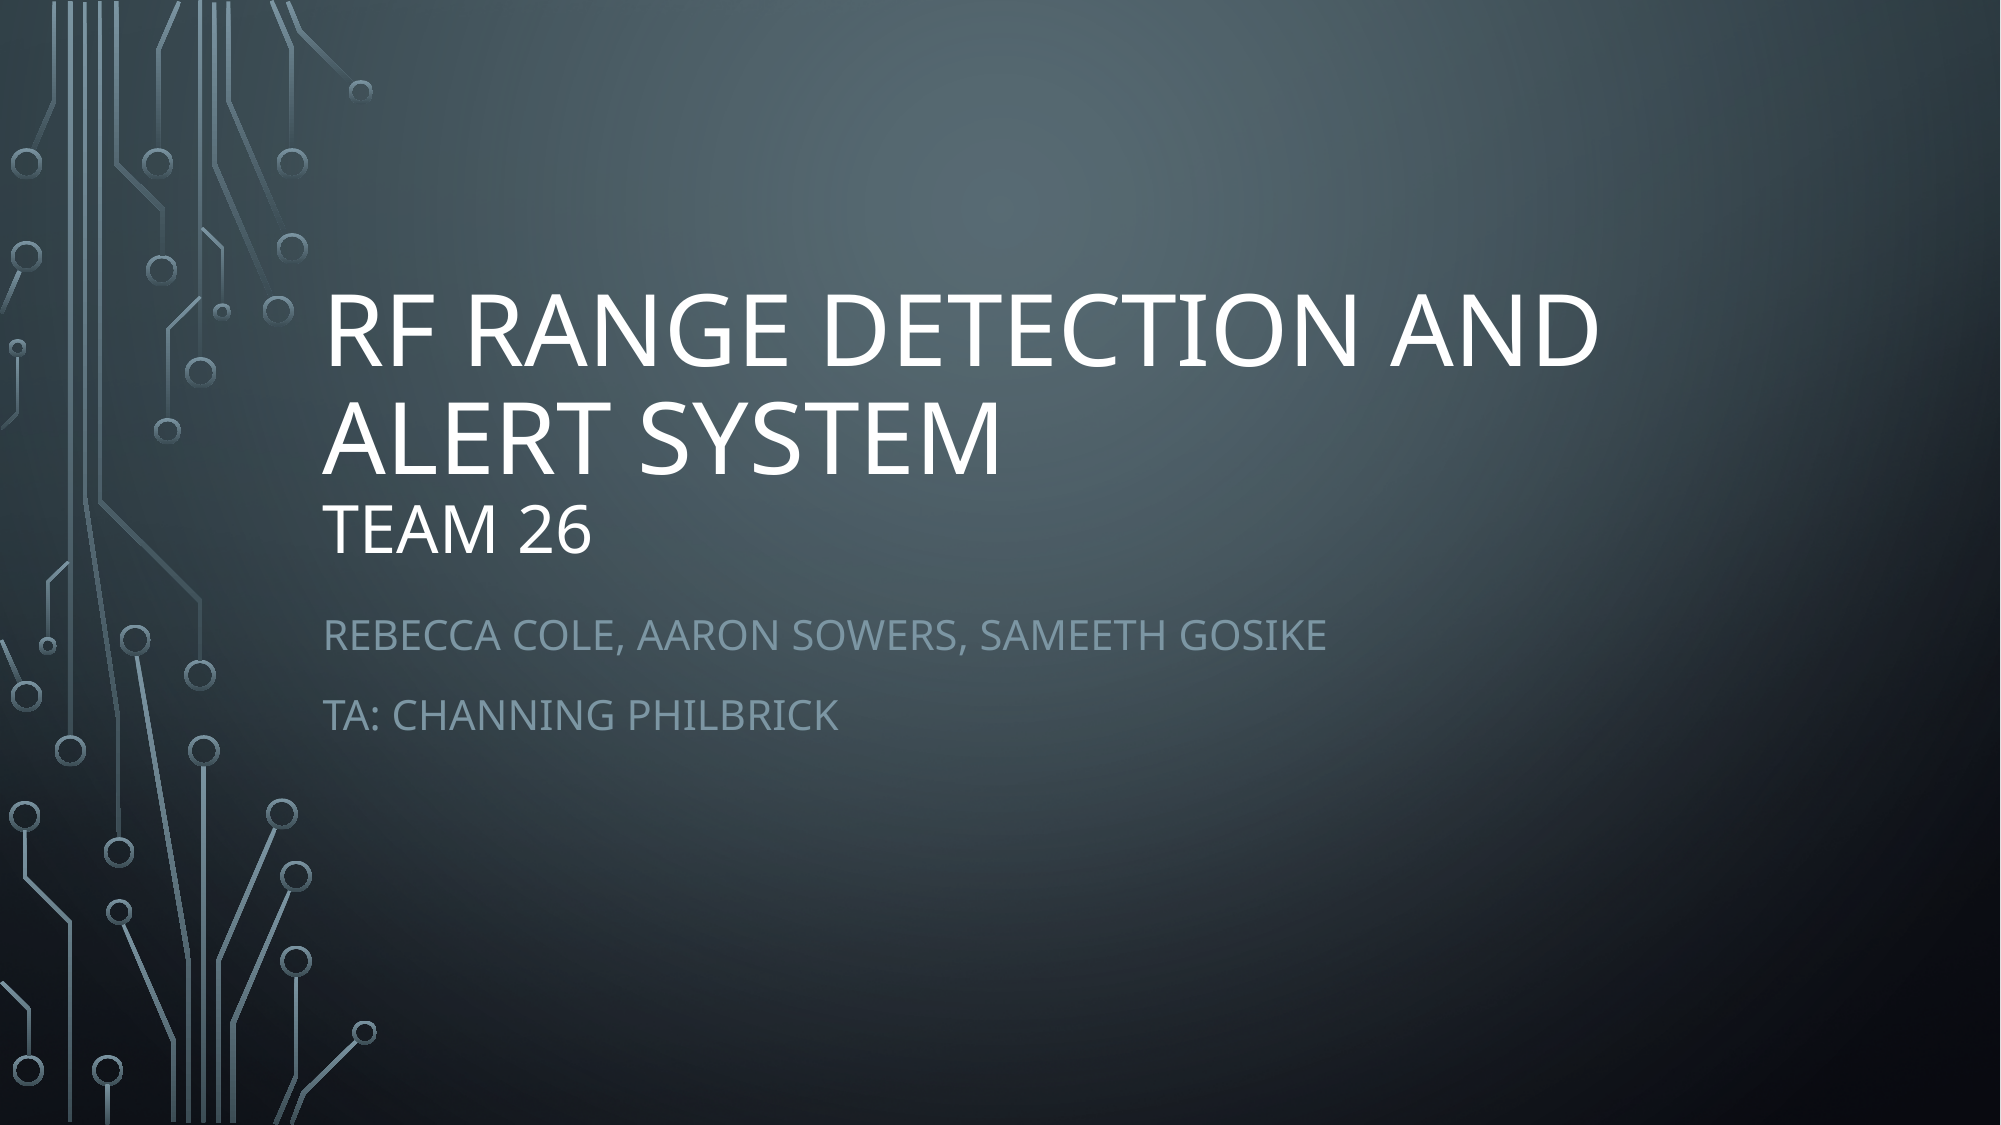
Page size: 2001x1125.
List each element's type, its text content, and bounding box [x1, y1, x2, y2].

subtitle Rebecca Cole, aaron sowers, sameeth gosike TA: Channing philbrick [307, 590, 1750, 863]
title RF Range detection and alert system team 26 [307, 184, 1750, 576]
